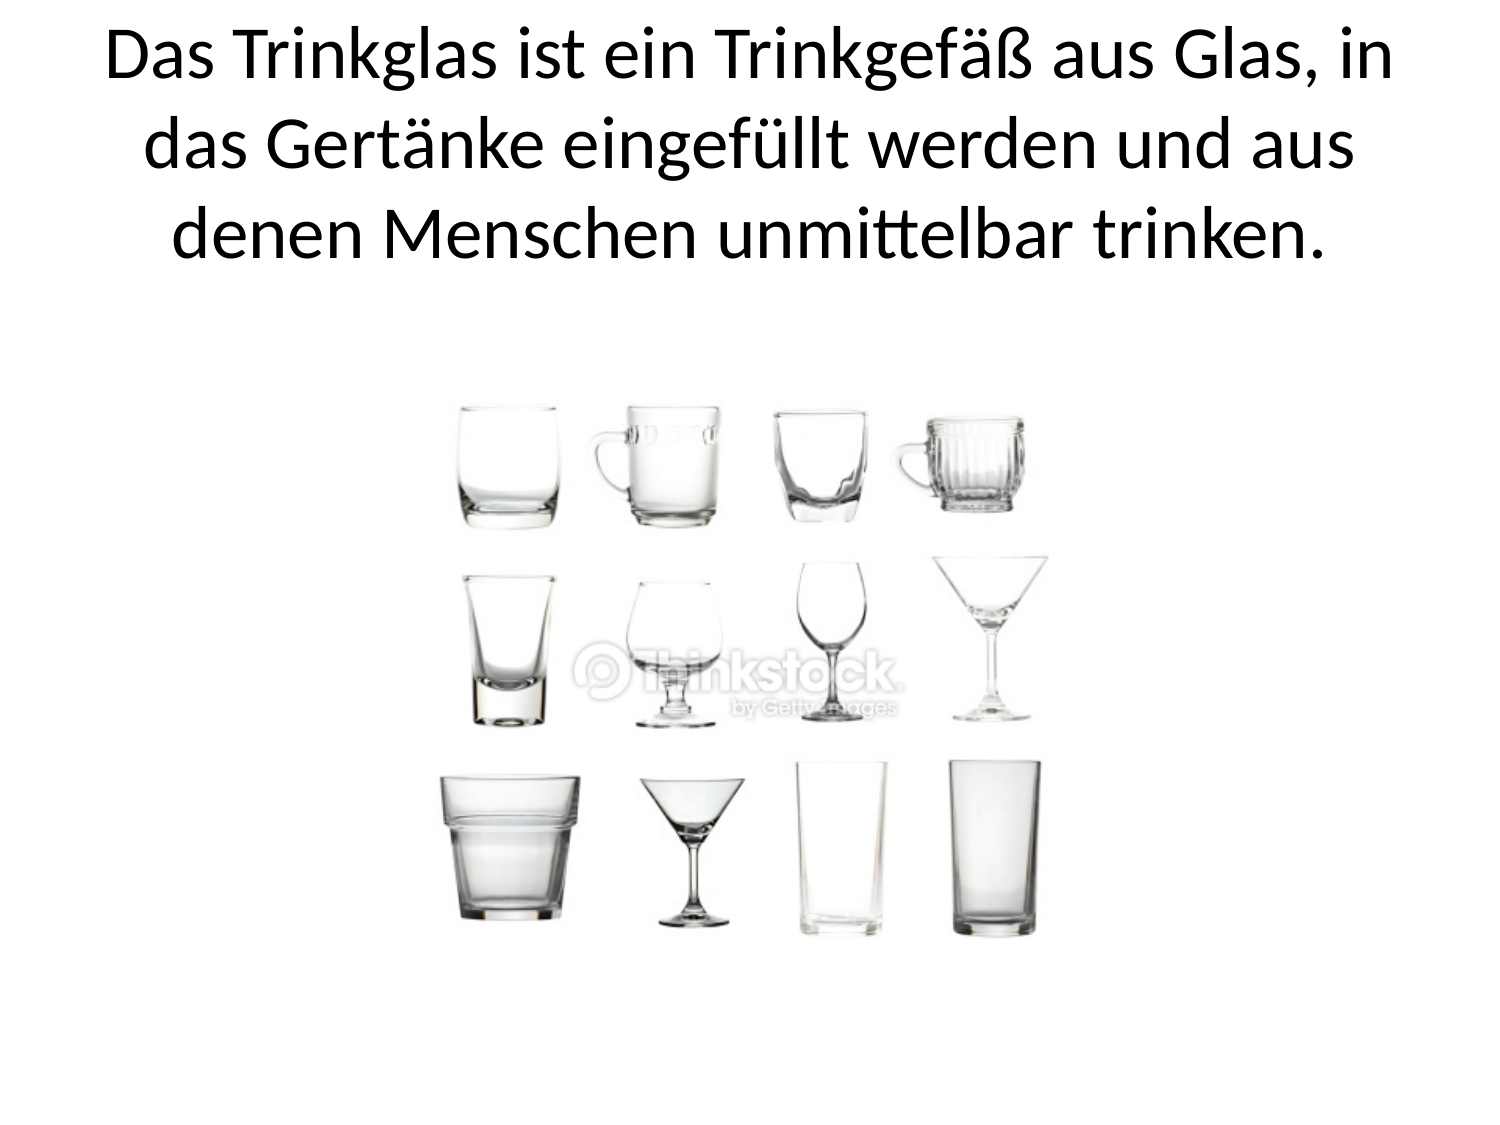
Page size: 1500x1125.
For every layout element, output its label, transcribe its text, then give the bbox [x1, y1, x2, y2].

picture [398, 363, 1080, 980]
title Das Trinkglas ist ein Trinkgefäß aus Glas, in das Gertänke eingefüllt werden und aus denen Menschen unmittelbar trinken. [75, 45, 1425, 233]
